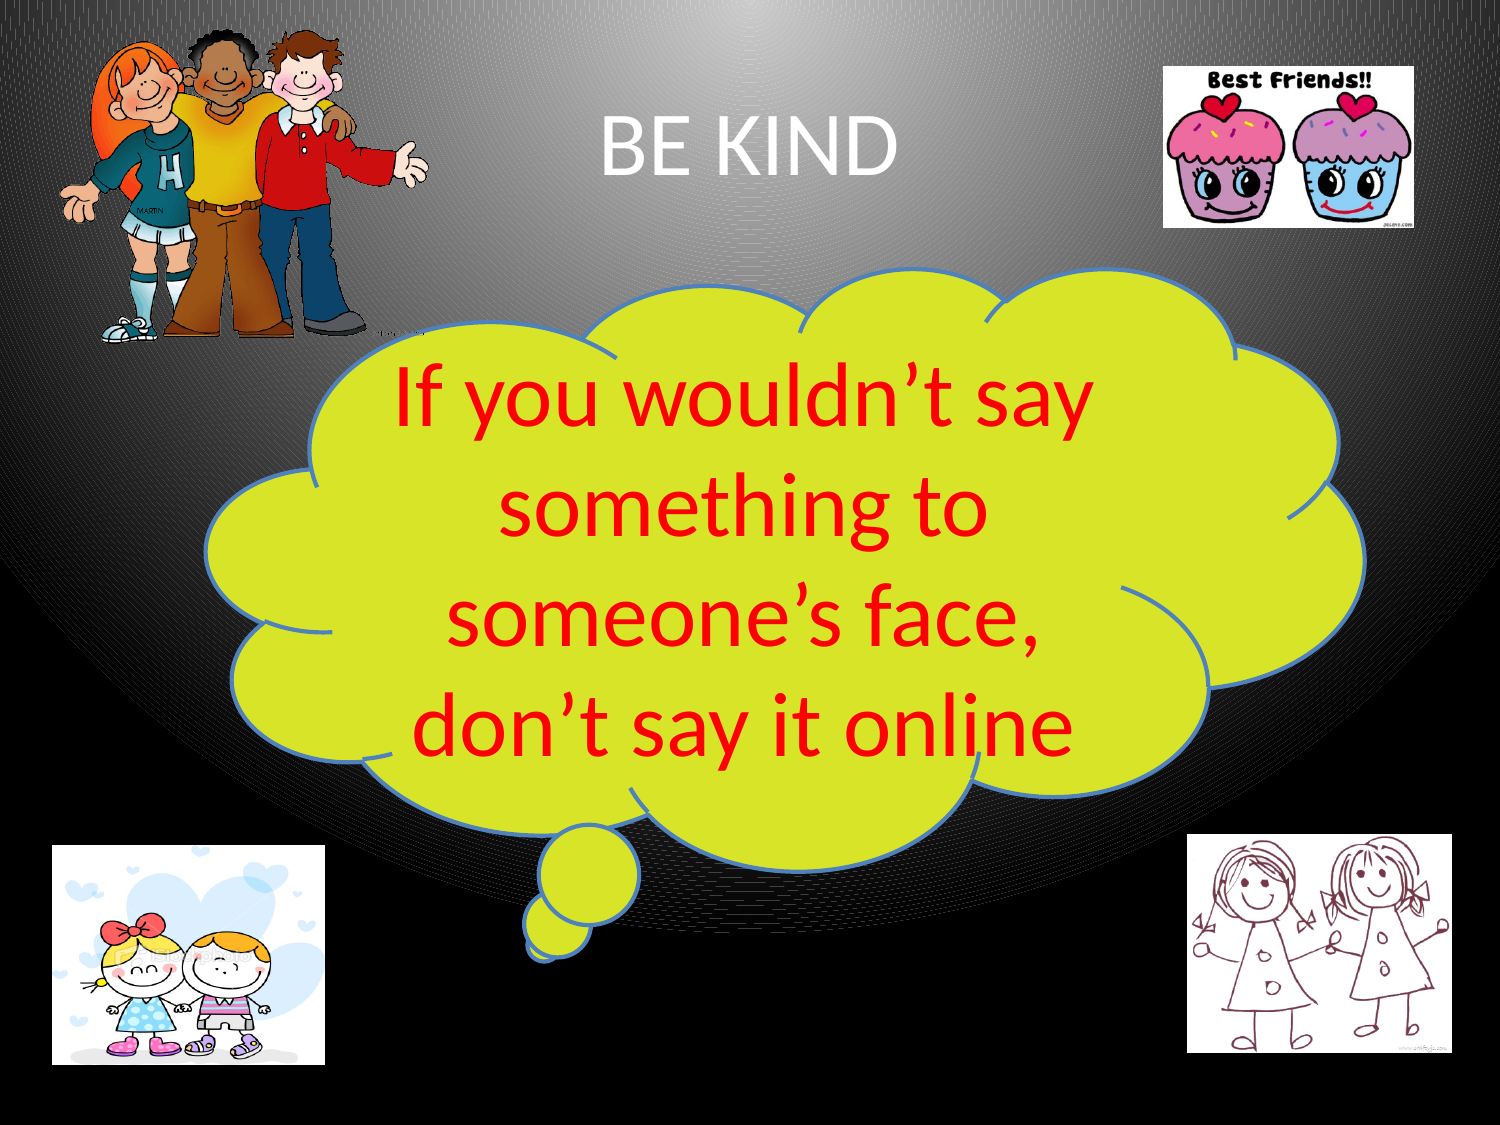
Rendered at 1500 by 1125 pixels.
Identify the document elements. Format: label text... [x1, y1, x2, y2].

title BE KIND [441, 45, 1425, 233]
picture [51, 18, 436, 350]
picture [1186, 833, 1453, 1053]
text_box If you wouldn’t say something to someone’s face, don’t say it online [203, 267, 1367, 964]
picture [1163, 66, 1414, 229]
picture [51, 845, 326, 1065]
